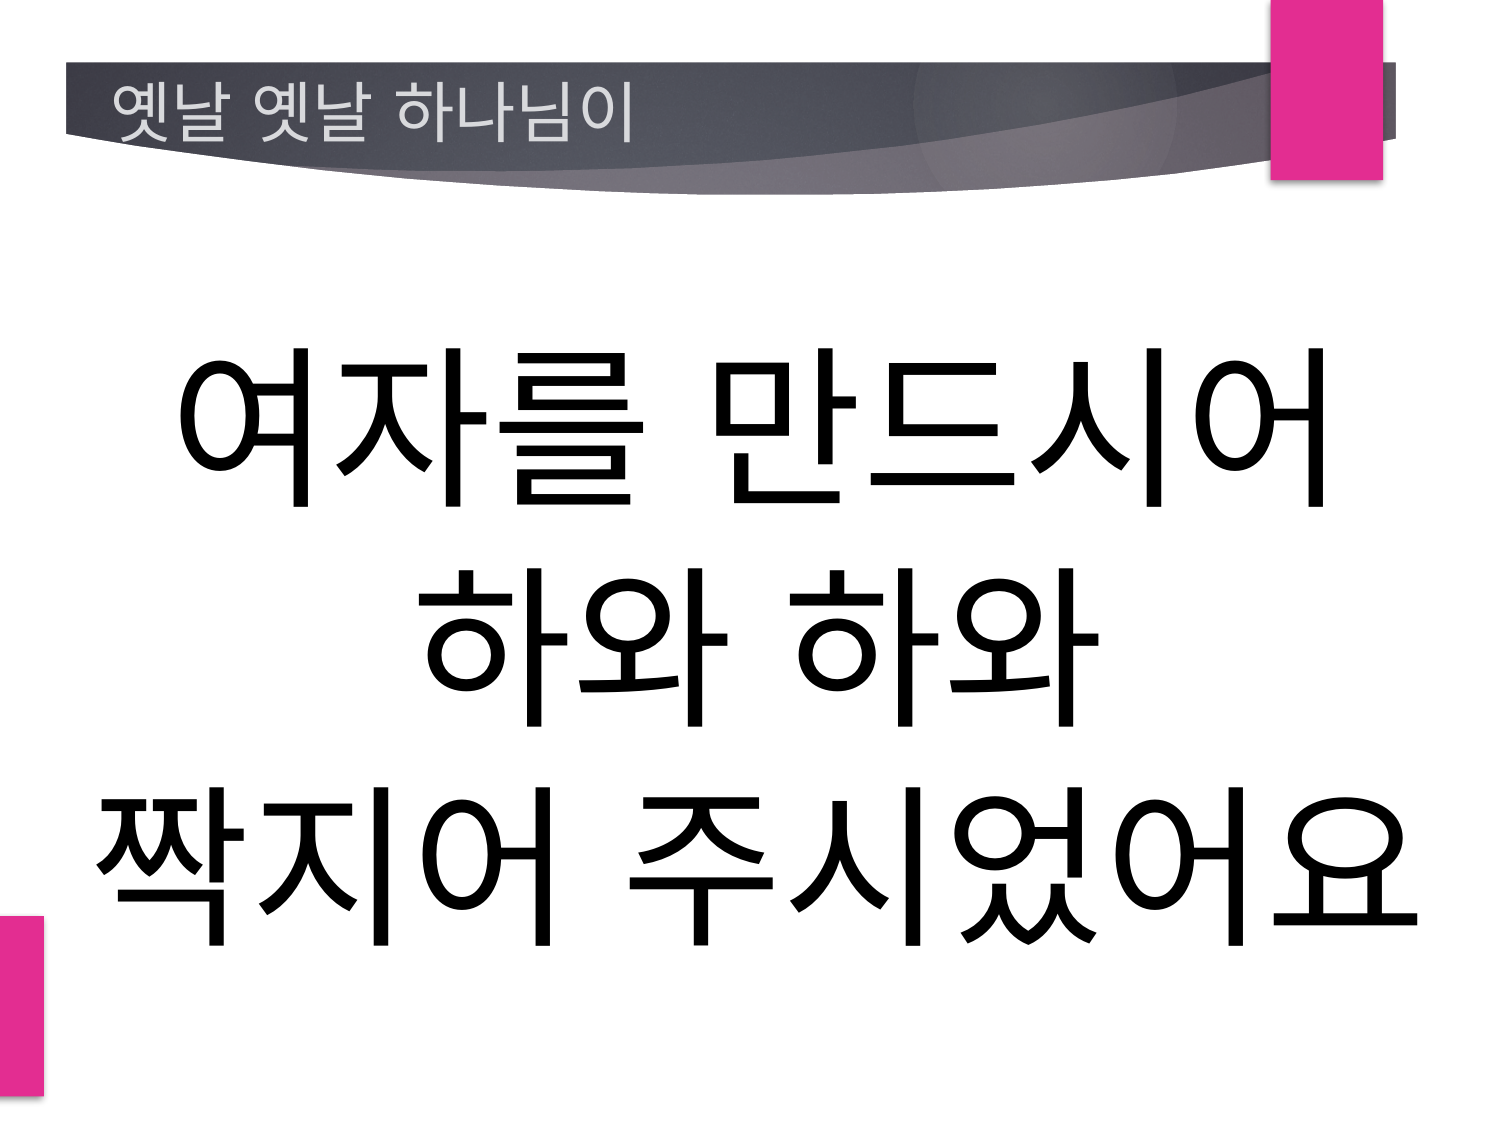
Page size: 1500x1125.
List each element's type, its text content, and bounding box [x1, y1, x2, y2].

title 옛날 옛날 하나님이 [94, 52, 1136, 169]
list 여자를 만드시어 하와 하와 짝지어 주시었어요 [27, 311, 1489, 1058]
